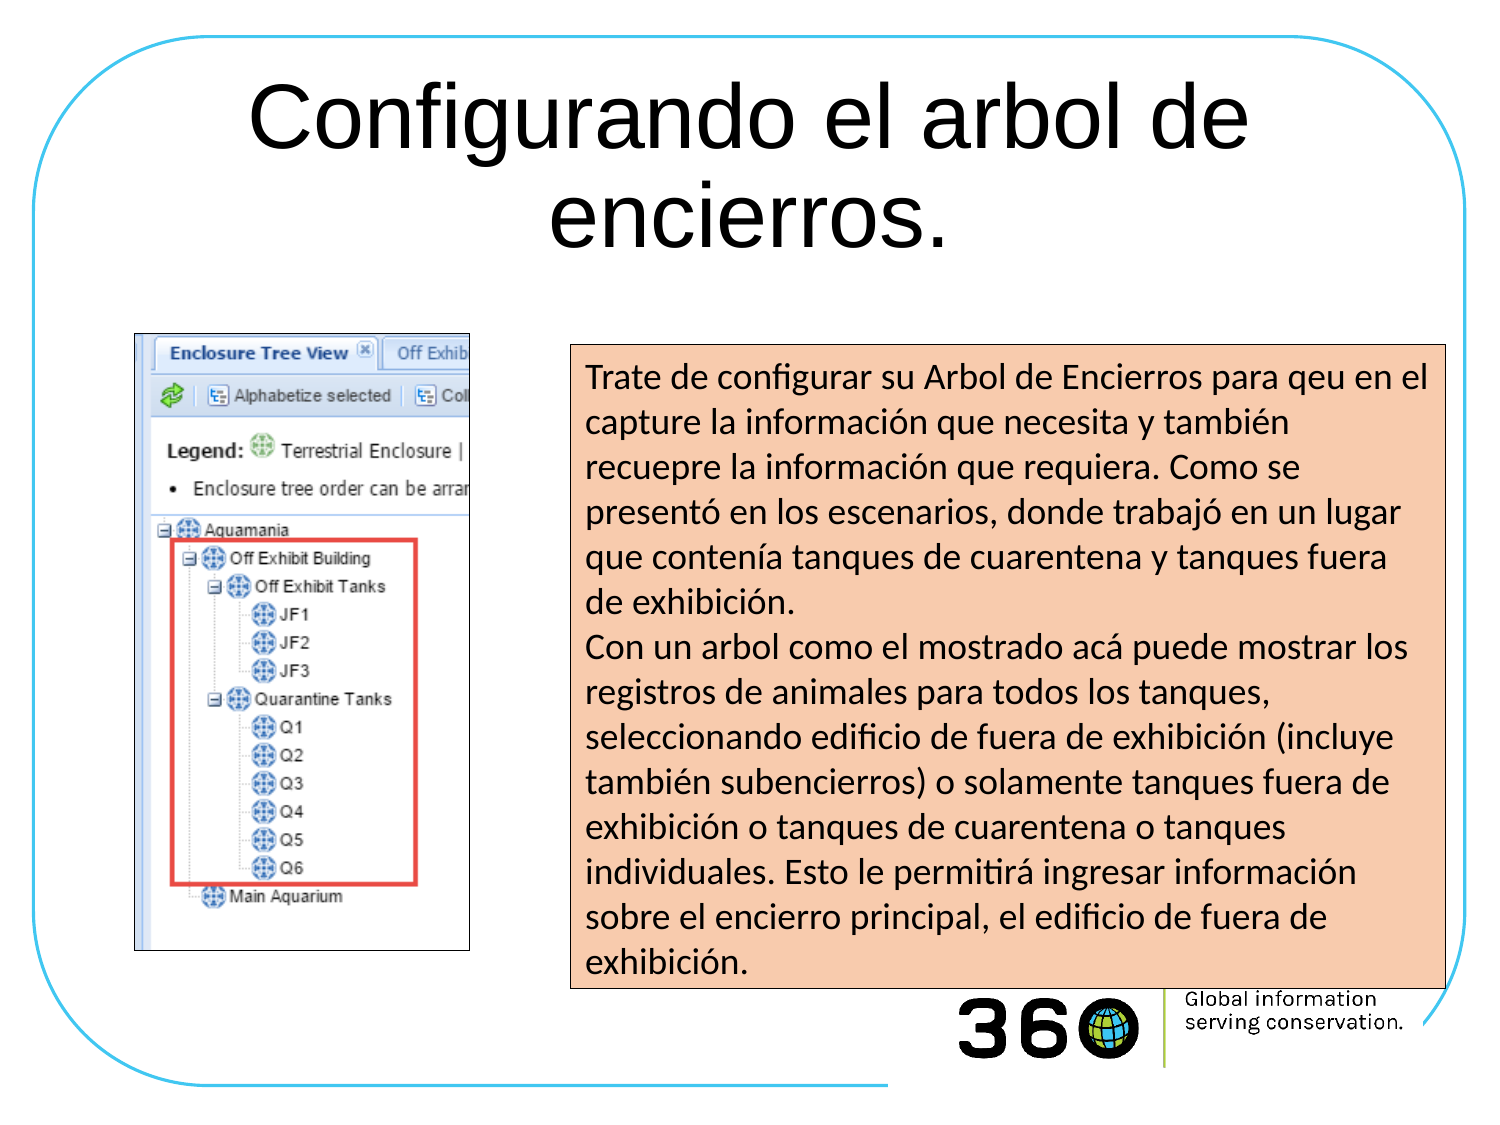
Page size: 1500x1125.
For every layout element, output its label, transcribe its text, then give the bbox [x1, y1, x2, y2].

picture [954, 989, 1407, 1075]
title Configurando el arbol de encierros. [103, 59, 1397, 278]
text_box Trate de configurar su Arbol de Encierros para qeu en el capture la información que necesita y también recuepre la información que requiera. Como se presentó en los escenarios, donde trabajó en un lugar que contenía tanques de cuarentena y tanques fuera de exhibición. Con un arbol como el mostrado acá puede mostrar los registros de animales para todos los tanques, seleccionando edificio de fuera de exhibición (incluye también subencierros) o solamente tanques fuera de exhibición o tanques de cuarentena o tanques individuales. Esto le permitirá ingresar información sobre el encierro principal, el edificio de fuera de exhibición. [570, 344, 1446, 989]
picture [134, 333, 470, 951]
